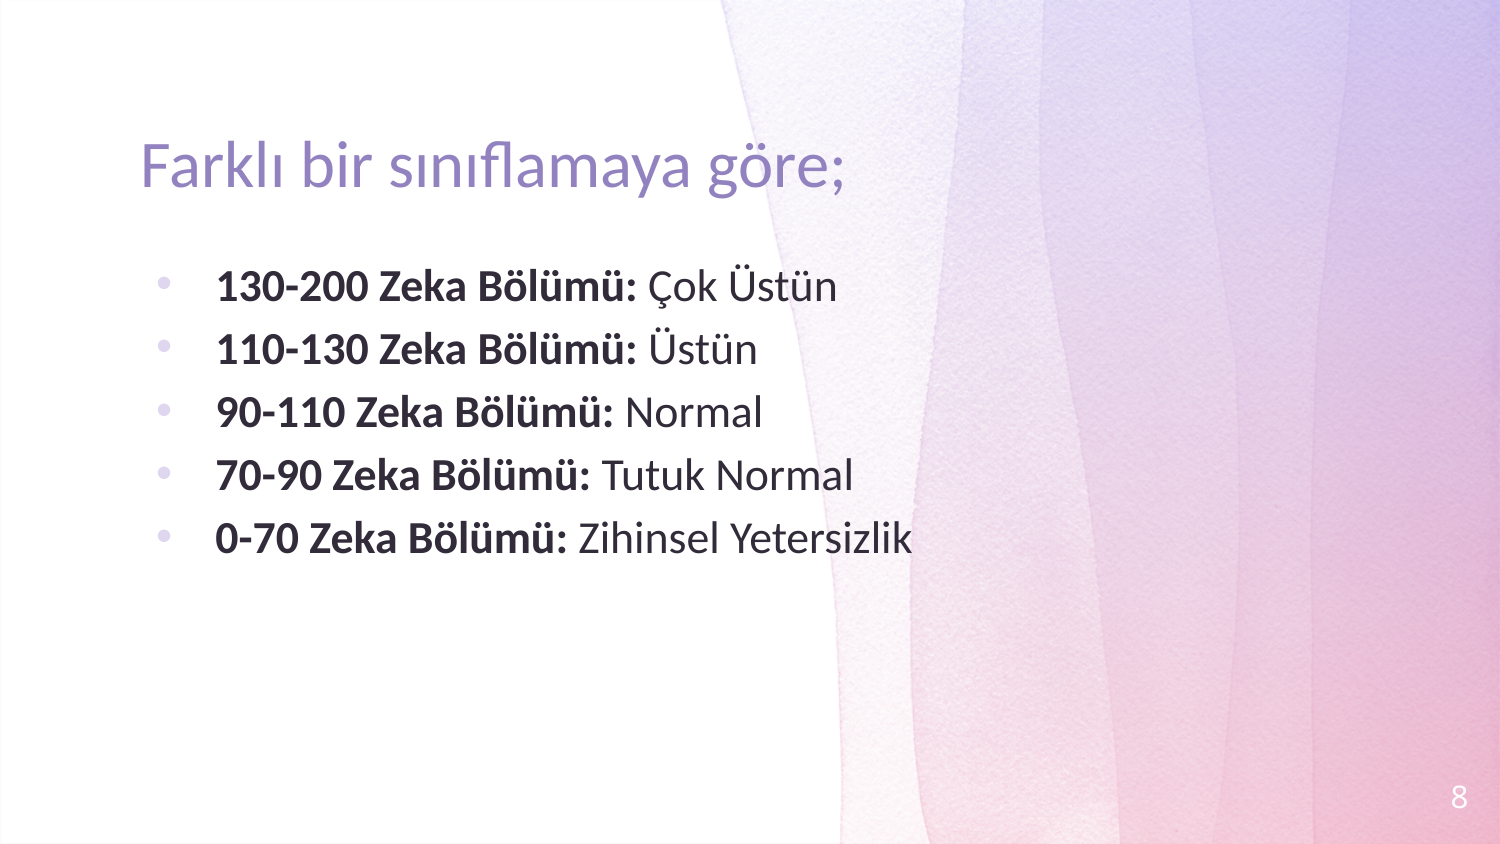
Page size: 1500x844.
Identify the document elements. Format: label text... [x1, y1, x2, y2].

picture [0, 0, 1500, 844]
list 130-200 Zeka Bölümü: Çok Üstün 110-130 Zeka Bölümü: Üstün 90-110 Zeka Bölümü: Normal 70-90 Zeka Bölümü: Tutuk Normal 0-70 Zeka Bölümü: Zihinsel Yetersizlik [140, 247, 1143, 713]
title Farklı bir sınıflamaya göre; [140, 137, 1143, 203]
slide_number 8 [1378, 766, 1469, 832]
